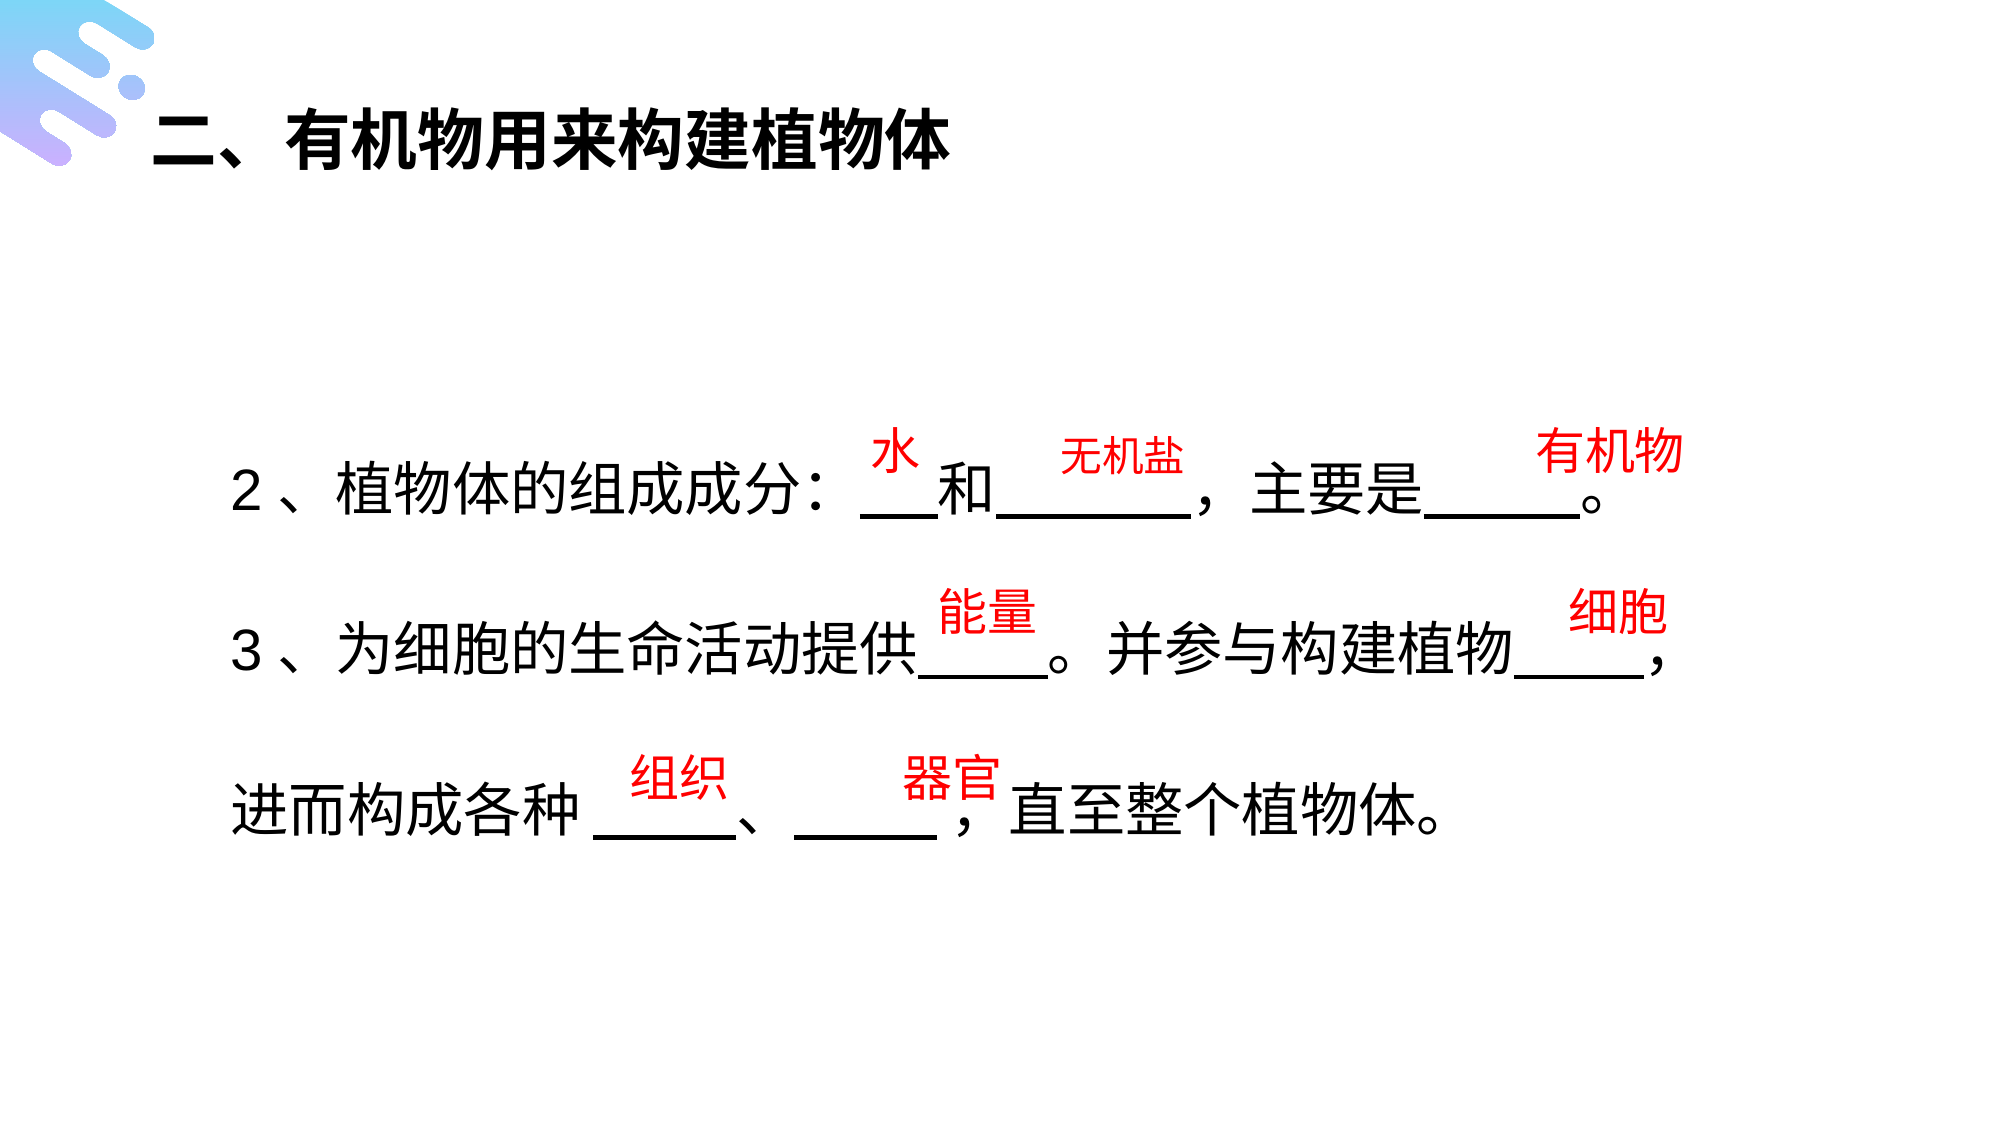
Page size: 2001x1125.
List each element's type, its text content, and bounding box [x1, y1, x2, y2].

text_box 无机盐 [1045, 422, 1329, 488]
text_box 水 [855, 412, 1009, 487]
text_box 细胞 [1553, 573, 1802, 648]
text_box 二、有机物用来构建植物体 [136, 90, 1956, 186]
text_box 能量 [923, 573, 1148, 648]
text_box 有机物 [1520, 412, 1851, 487]
text_box 组织 [614, 739, 840, 814]
list 2、植物体的组成成分： 和 ，主要是 。 3、为细胞的生命活动提供 。并参与构建植物 ， 进而构成各种 、 ，直至整个植物体。 [215, 374, 1802, 1125]
text_box 器官 [887, 739, 1113, 814]
